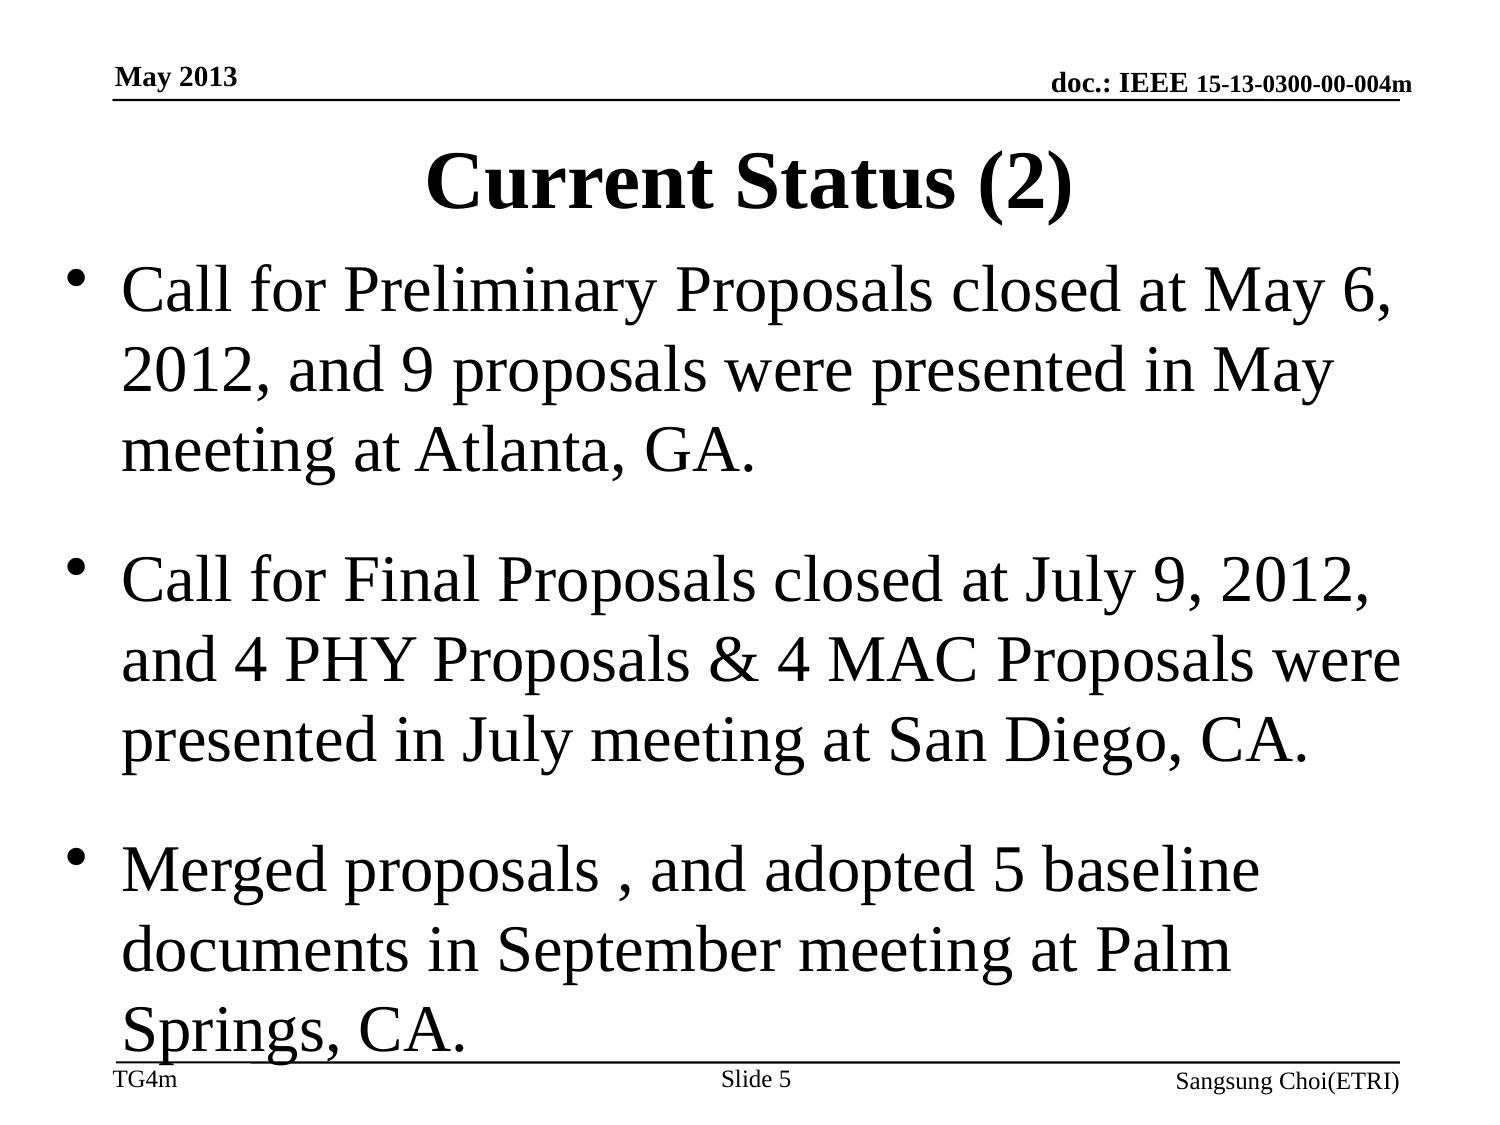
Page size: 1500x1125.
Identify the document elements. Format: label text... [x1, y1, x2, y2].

title Current Status (2) [112, 112, 1388, 237]
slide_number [99, 49, 413, 91]
slide_number Slide 5 [712, 1061, 800, 1093]
footer Sangsung Choi(ETRI) [999, 1064, 1401, 1096]
list Call for Preliminary Proposals closed at May 6, 2012, and 9 proposals were presented in May meeting at Atlanta, GA. Call for Final Proposals closed at July 9, 2012, and 4 PHY Proposals & 4 MAC Proposals were presented in July meeting at San Diego, CA. Merged proposals , and adopted 5 baseline documents in September meeting at Palm Springs, CA. [49, 237, 1476, 1038]
